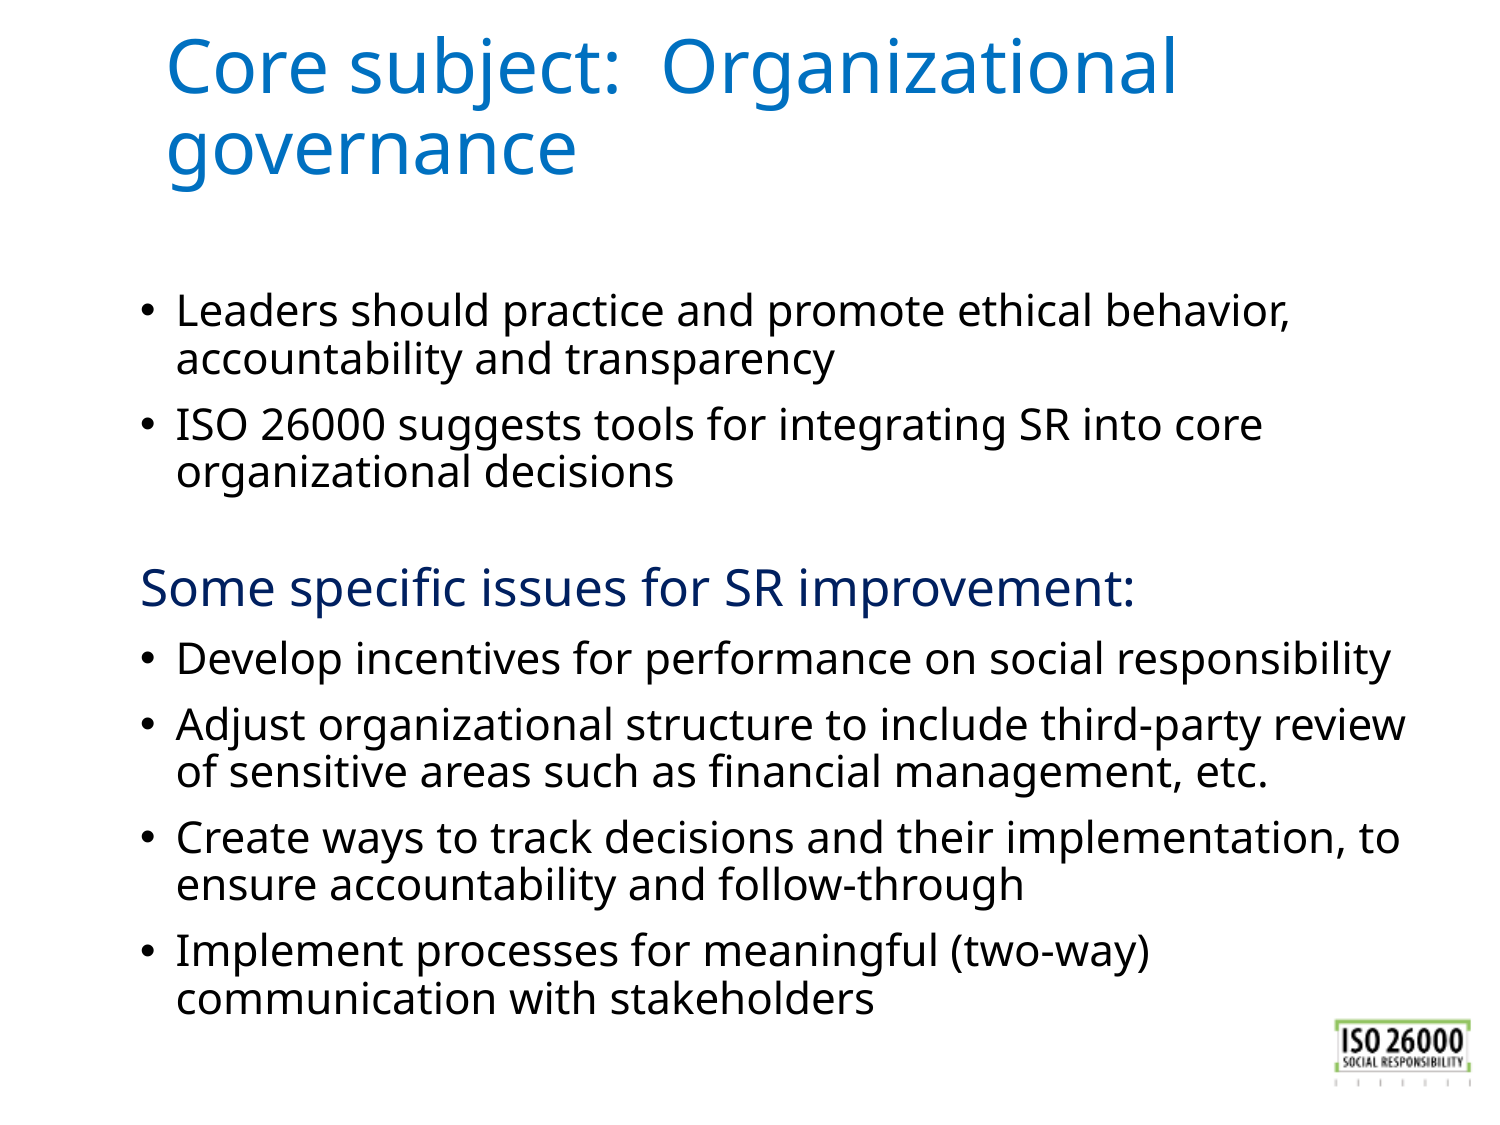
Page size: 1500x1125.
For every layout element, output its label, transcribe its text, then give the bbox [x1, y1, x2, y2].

title Core subject: Organizational governance [150, 45, 1425, 175]
list Leaders should practice and promote ethical behavior, accountability and transparency ISO 26000 suggests tools for integrating SR into core organizational decisions Some specific issues for SR improvement: Develop incentives for performance on social responsibility Adjust organizational structure to include third-party review of sensitive areas such as financial management, etc. Create ways to track decisions and their implementation, to ensure accountability and follow-through Implement processes for meaningful (two-way) communication with stakeholders [125, 281, 1425, 1084]
picture [1325, 1014, 1482, 1093]
